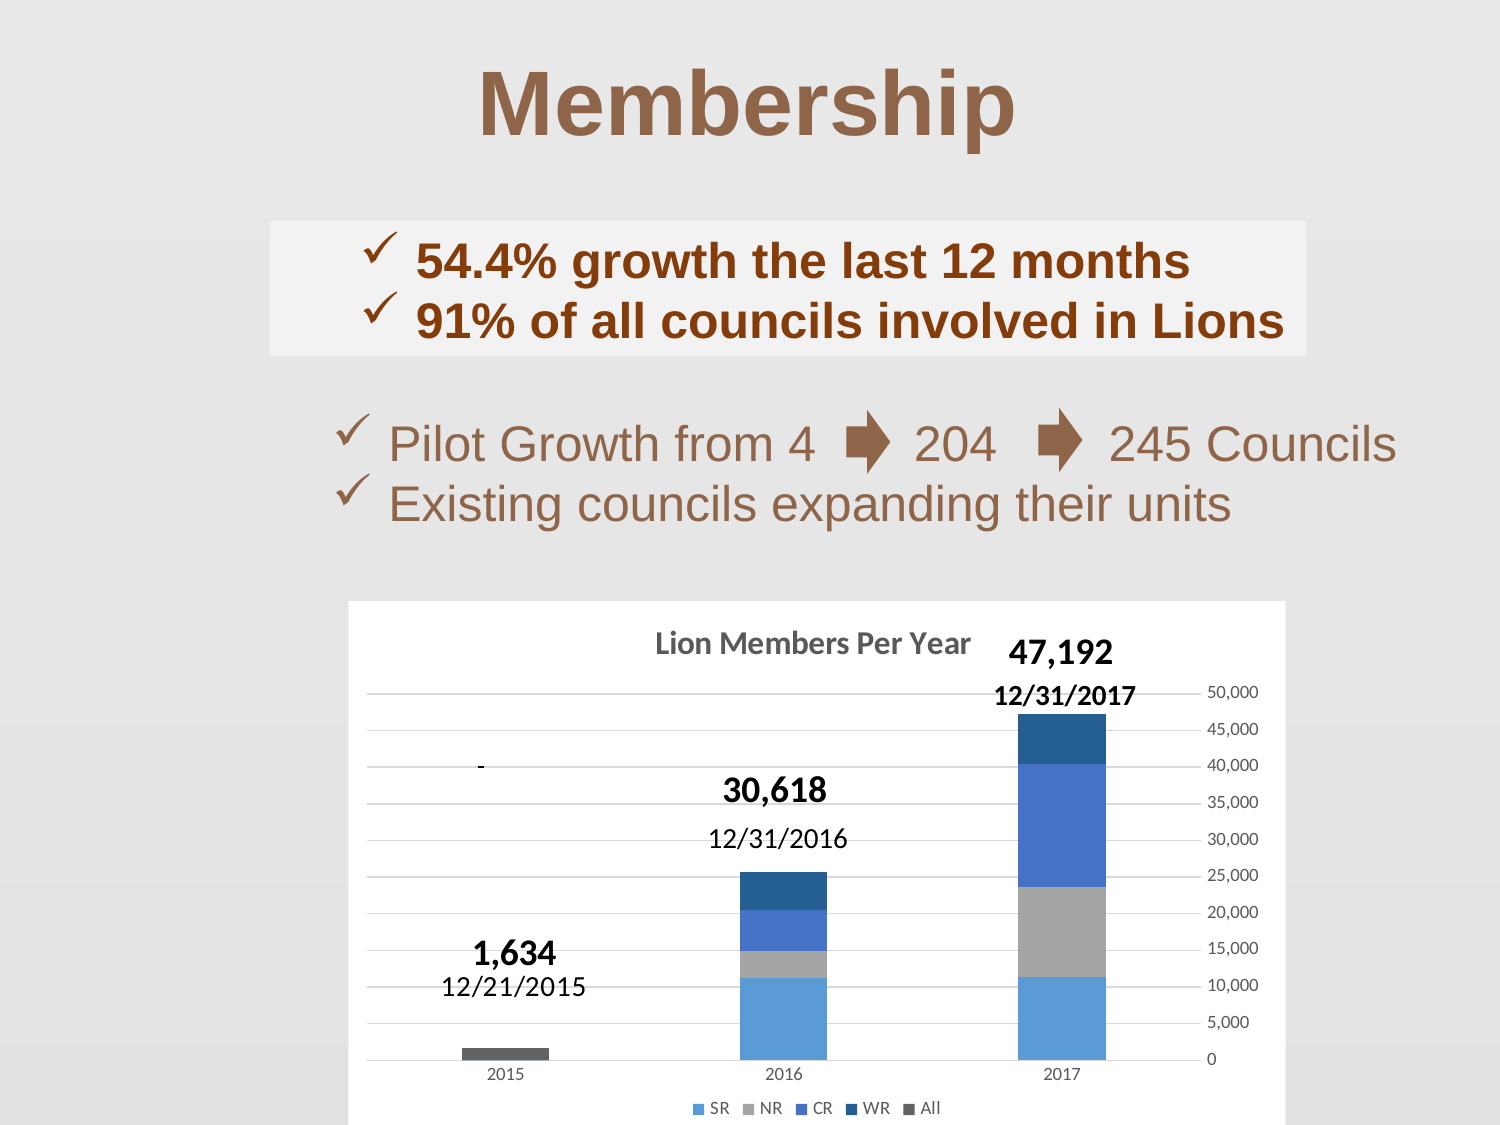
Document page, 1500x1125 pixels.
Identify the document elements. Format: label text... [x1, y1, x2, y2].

title Membership [462, 17, 1146, 195]
text_box 54.4% growth the last 12 months 91% of all councils involved in Lions [269, 221, 1307, 356]
text_box [846, 409, 891, 474]
chart [348, 600, 1286, 1125]
text_box Pilot Growth from 4 204 245 Councils Existing councils expanding their units [242, 403, 1431, 584]
text_box [1038, 408, 1083, 472]
